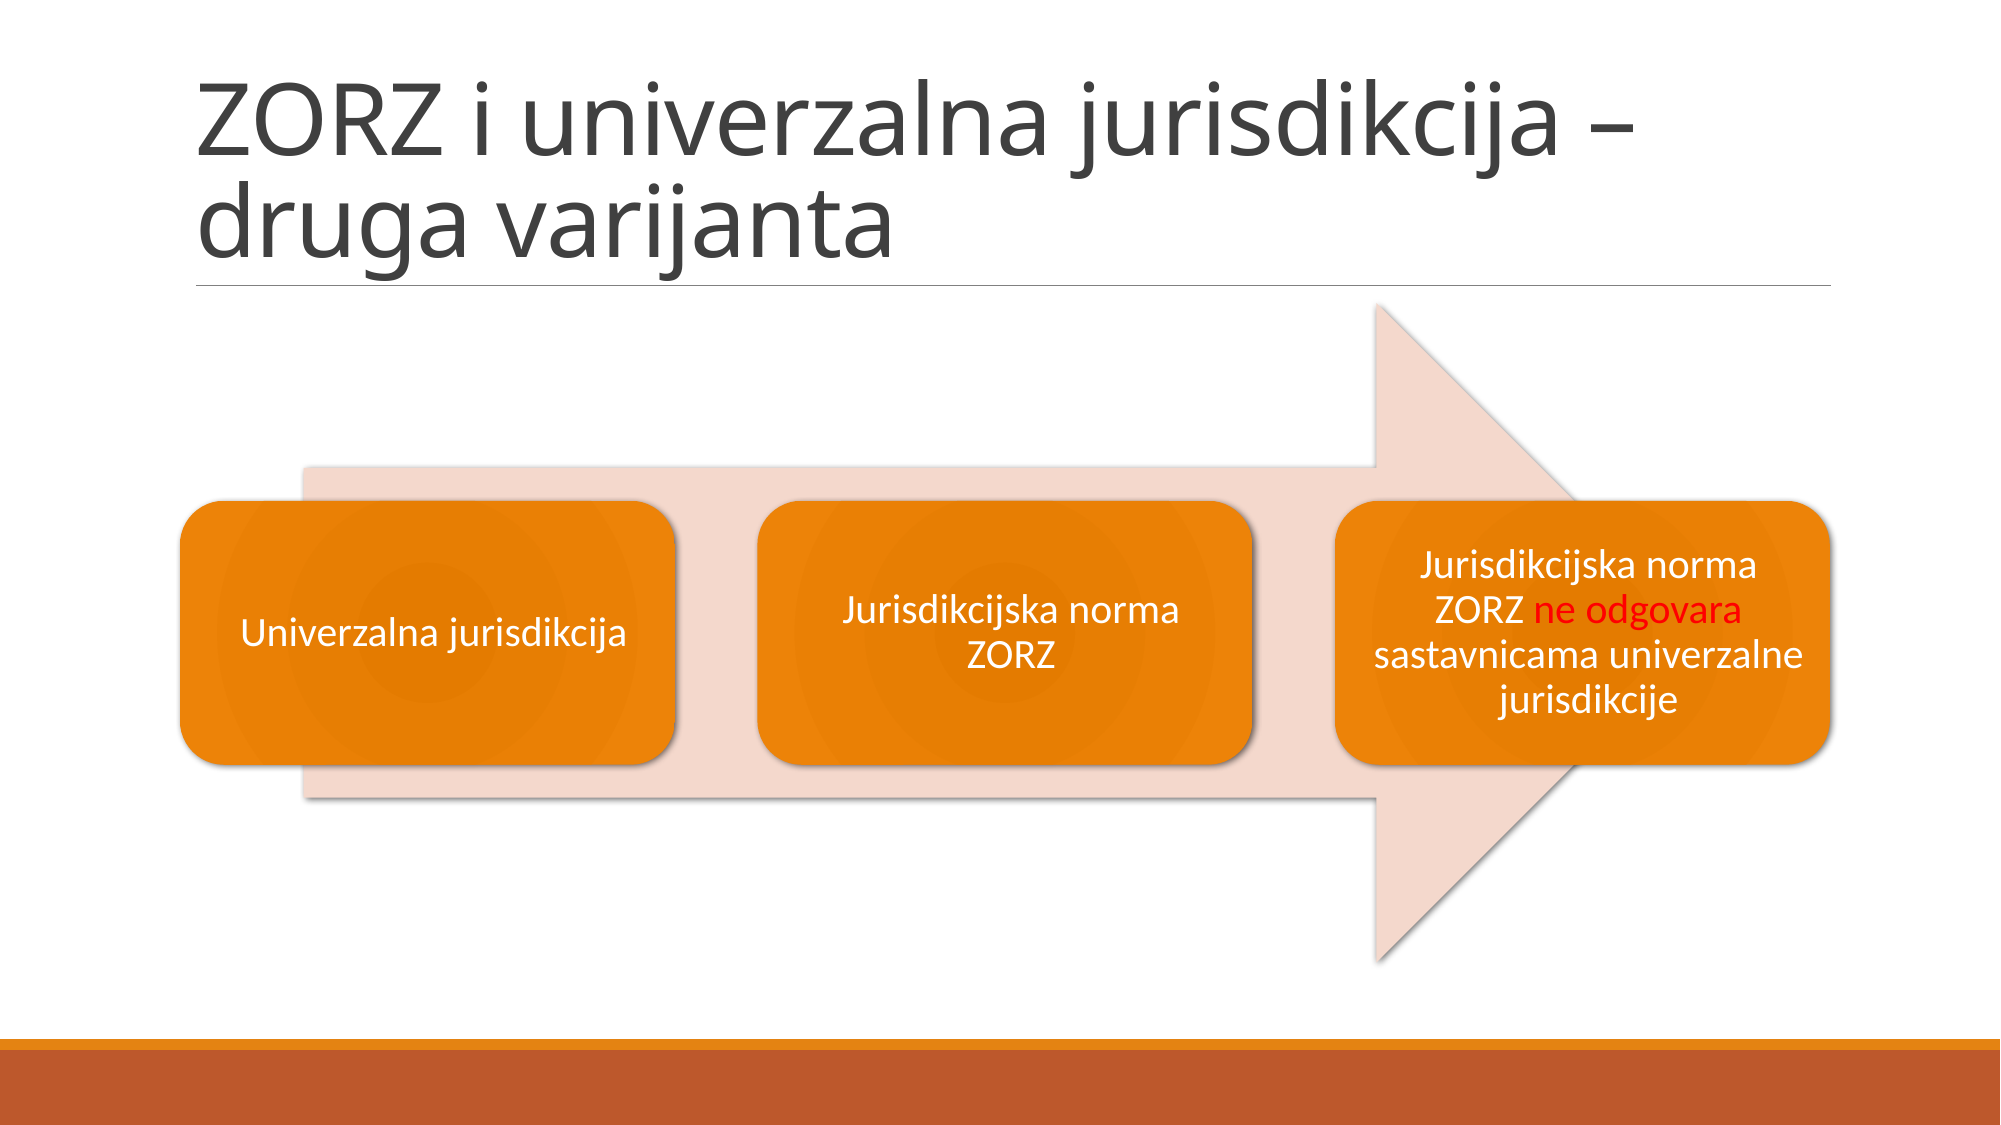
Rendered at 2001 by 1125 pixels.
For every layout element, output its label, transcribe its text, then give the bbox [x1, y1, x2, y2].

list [179, 302, 1831, 964]
title ZORZ i univerzalna jurisdikcija – druga varijanta [180, 47, 1830, 285]
